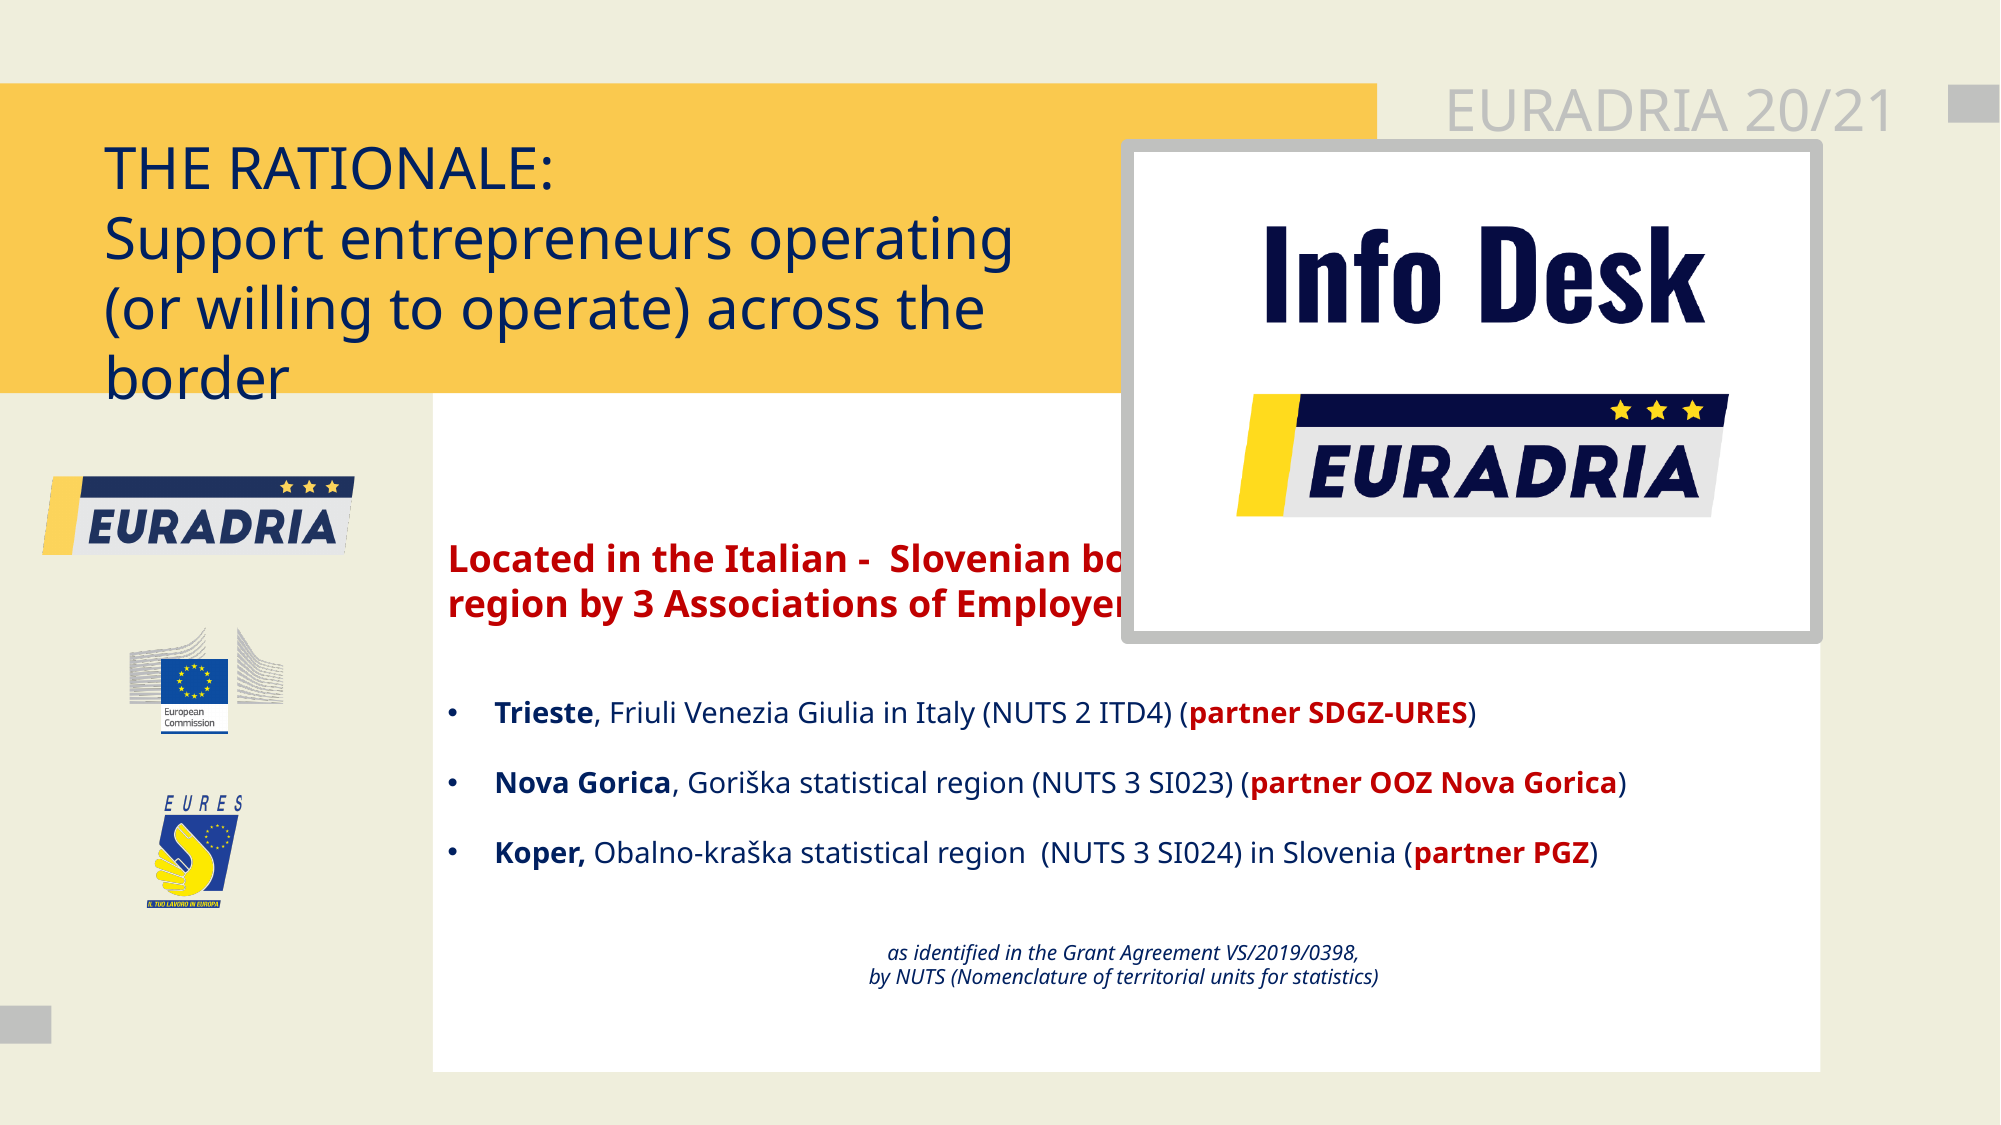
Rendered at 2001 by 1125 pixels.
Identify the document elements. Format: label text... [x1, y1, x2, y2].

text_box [1409, 66, 2000, 152]
picture [129, 627, 284, 734]
text_box [0, 82, 1378, 394]
picture [42, 476, 355, 555]
picture [1133, 151, 1811, 632]
text_box [0, 1005, 52, 1045]
picture [146, 795, 242, 908]
text_box THE RATIONALE: Support entrepreneurs operating (or willing to operate) across the border [89, 123, 1075, 419]
text_box Located in the Italian - Slovenian border region by 3 Associations of Employers Trieste, Friuli Venezia Giulia in Italy (NUTS 2 ITD4) (partner SDGZ-URES) Nova Gorica, Goriška statistical region (NUTS 3 SI023) (partner OOZ Nova Gorica) Koper, Obalno-kraška statistical region (NUTS 3 SI024) in Slovenia (partner PGZ) as identified in the Grant Agreement VS/2019/0398, by NUTS (Nomenclature of territorial units for statistics) [432, 394, 1821, 1073]
